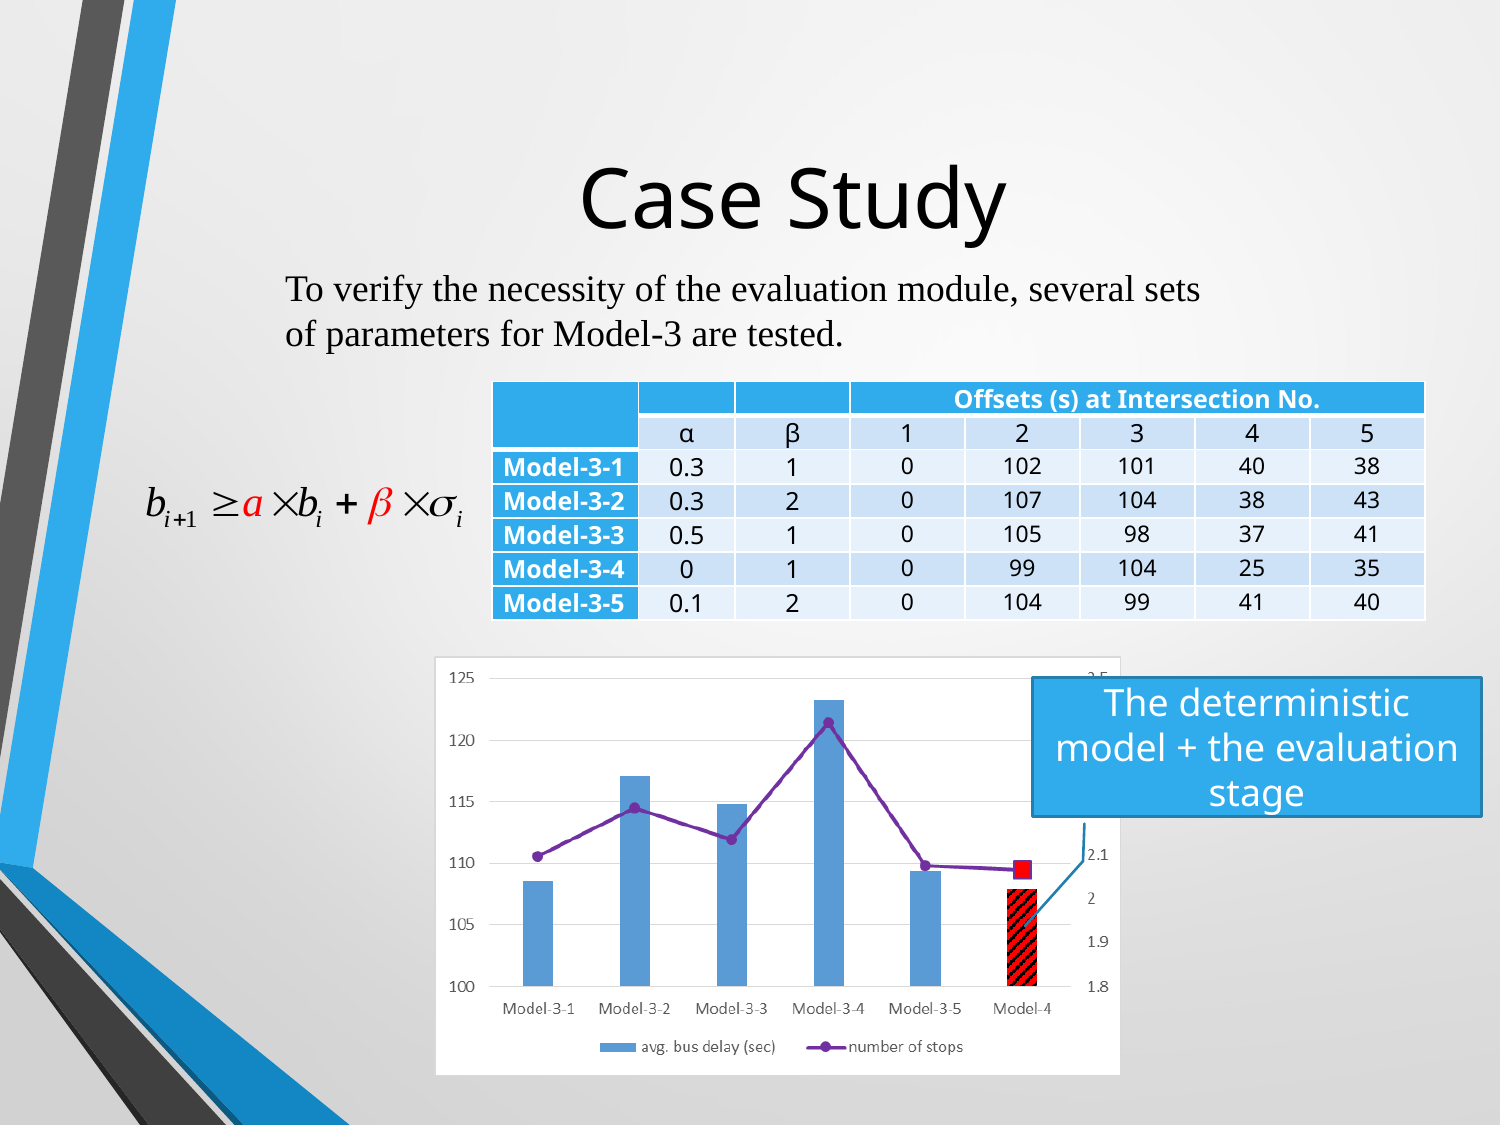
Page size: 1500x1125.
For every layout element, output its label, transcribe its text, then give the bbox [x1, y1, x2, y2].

table_cell 105 [966, 519, 1079, 551]
table_cell Model-3-3 [493, 519, 638, 551]
title Case Study [161, 75, 1425, 317]
table_cell Model-3-2 [493, 485, 638, 517]
table_cell 1 [736, 553, 849, 585]
picture [434, 656, 1121, 1076]
table_header [493, 382, 638, 447]
text_box To verify the necessity of the evaluation module, several sets of parameters for Model-3 are tested. [270, 256, 1222, 361]
table_cell 40 [1196, 450, 1309, 483]
table_cell 40 [1311, 587, 1424, 619]
table_header Offsets (s) at Intersection No. [851, 382, 1424, 413]
table_cell 2 [736, 587, 849, 619]
table_cell 0 [851, 519, 964, 551]
table_cell 1 [851, 418, 964, 449]
table_cell 0 [639, 553, 734, 585]
table_cell 5 [1311, 418, 1424, 449]
table_cell α [639, 418, 734, 449]
table_cell 107 [966, 485, 1079, 517]
table_cell Model-3-1 [493, 452, 638, 483]
text_box The deterministic model + the evaluation stage [1121, 676, 1483, 818]
table_cell 0 [851, 450, 964, 483]
table_cell 104 [966, 587, 1079, 619]
table_cell 102 [966, 450, 1079, 483]
table_cell 101 [1081, 450, 1194, 483]
table_cell β [736, 418, 849, 449]
table_cell 37 [1196, 519, 1309, 551]
table_cell 0.1 [639, 587, 734, 619]
table_cell 2 [966, 418, 1079, 449]
table_cell 99 [1081, 587, 1194, 619]
table_header [639, 382, 734, 413]
table_cell 104 [1081, 553, 1194, 585]
table_cell 3 [1081, 418, 1194, 449]
table_cell Model-3-5 [493, 587, 638, 619]
table_cell 0.3 [639, 485, 734, 517]
table_cell 4 [1196, 418, 1309, 449]
table_cell 0 [851, 587, 964, 619]
table_cell 1 [736, 450, 849, 483]
table_cell 2 [736, 485, 849, 517]
table_cell 43 [1311, 485, 1424, 517]
table_header [736, 382, 849, 413]
table_cell 38 [1196, 485, 1309, 517]
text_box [139, 474, 471, 538]
table_cell Model-3-4 [493, 553, 638, 585]
table_cell 0.3 [639, 450, 734, 483]
table_cell 104 [1081, 485, 1194, 517]
table_cell 38 [1311, 450, 1424, 483]
table_cell 0.5 [639, 519, 734, 551]
table_cell 25 [1196, 553, 1309, 585]
table_cell 98 [1081, 519, 1194, 551]
table_cell 41 [1311, 519, 1424, 551]
table_cell 41 [1196, 587, 1309, 619]
table_cell 99 [966, 553, 1079, 585]
table_cell 1 [736, 519, 849, 551]
table_cell 0 [851, 553, 964, 585]
table_cell 0 [851, 485, 964, 517]
table_cell 35 [1311, 553, 1424, 585]
